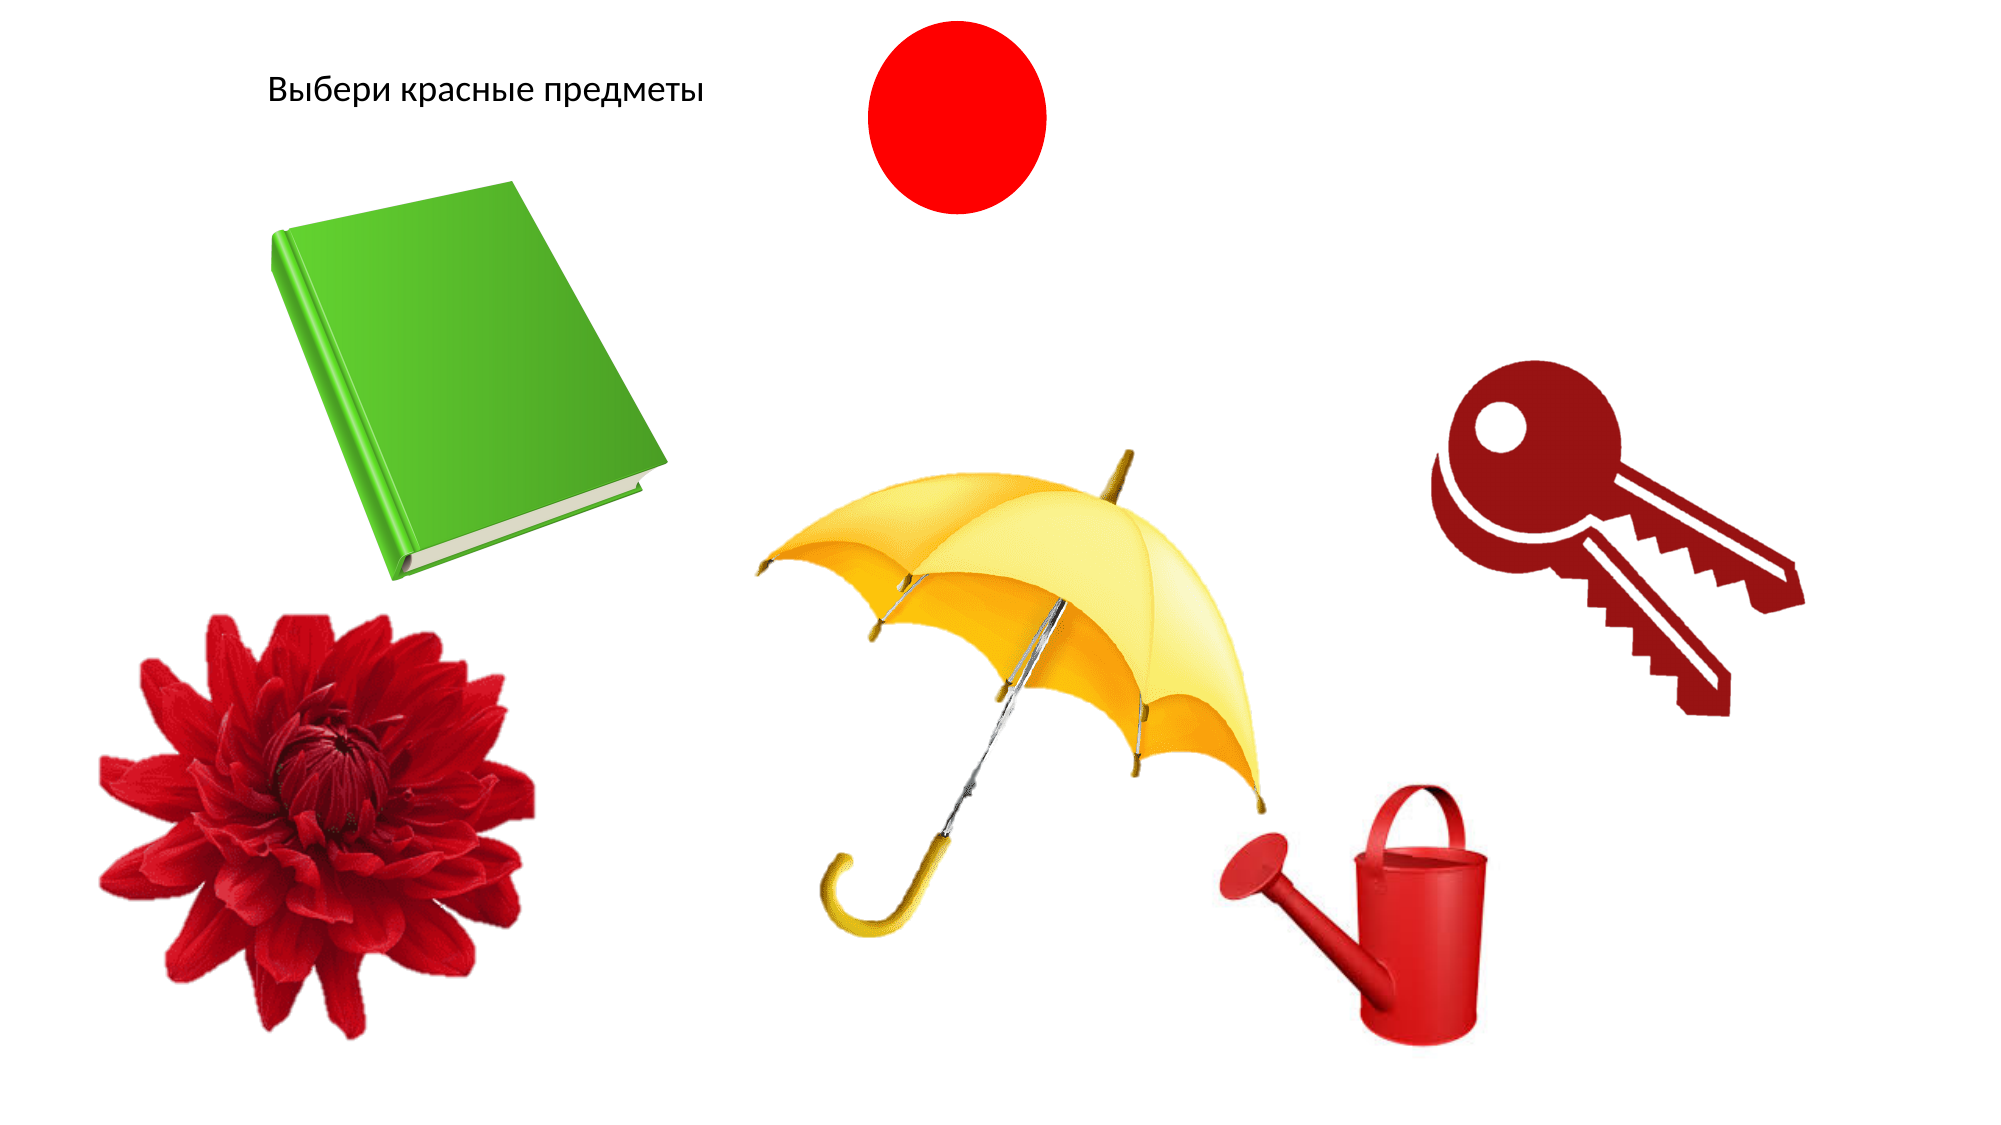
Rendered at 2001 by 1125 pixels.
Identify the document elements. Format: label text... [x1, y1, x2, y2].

text_box Выбери красные предметы [252, 56, 869, 117]
picture [47, 181, 1823, 1107]
text_box [868, 20, 1047, 215]
